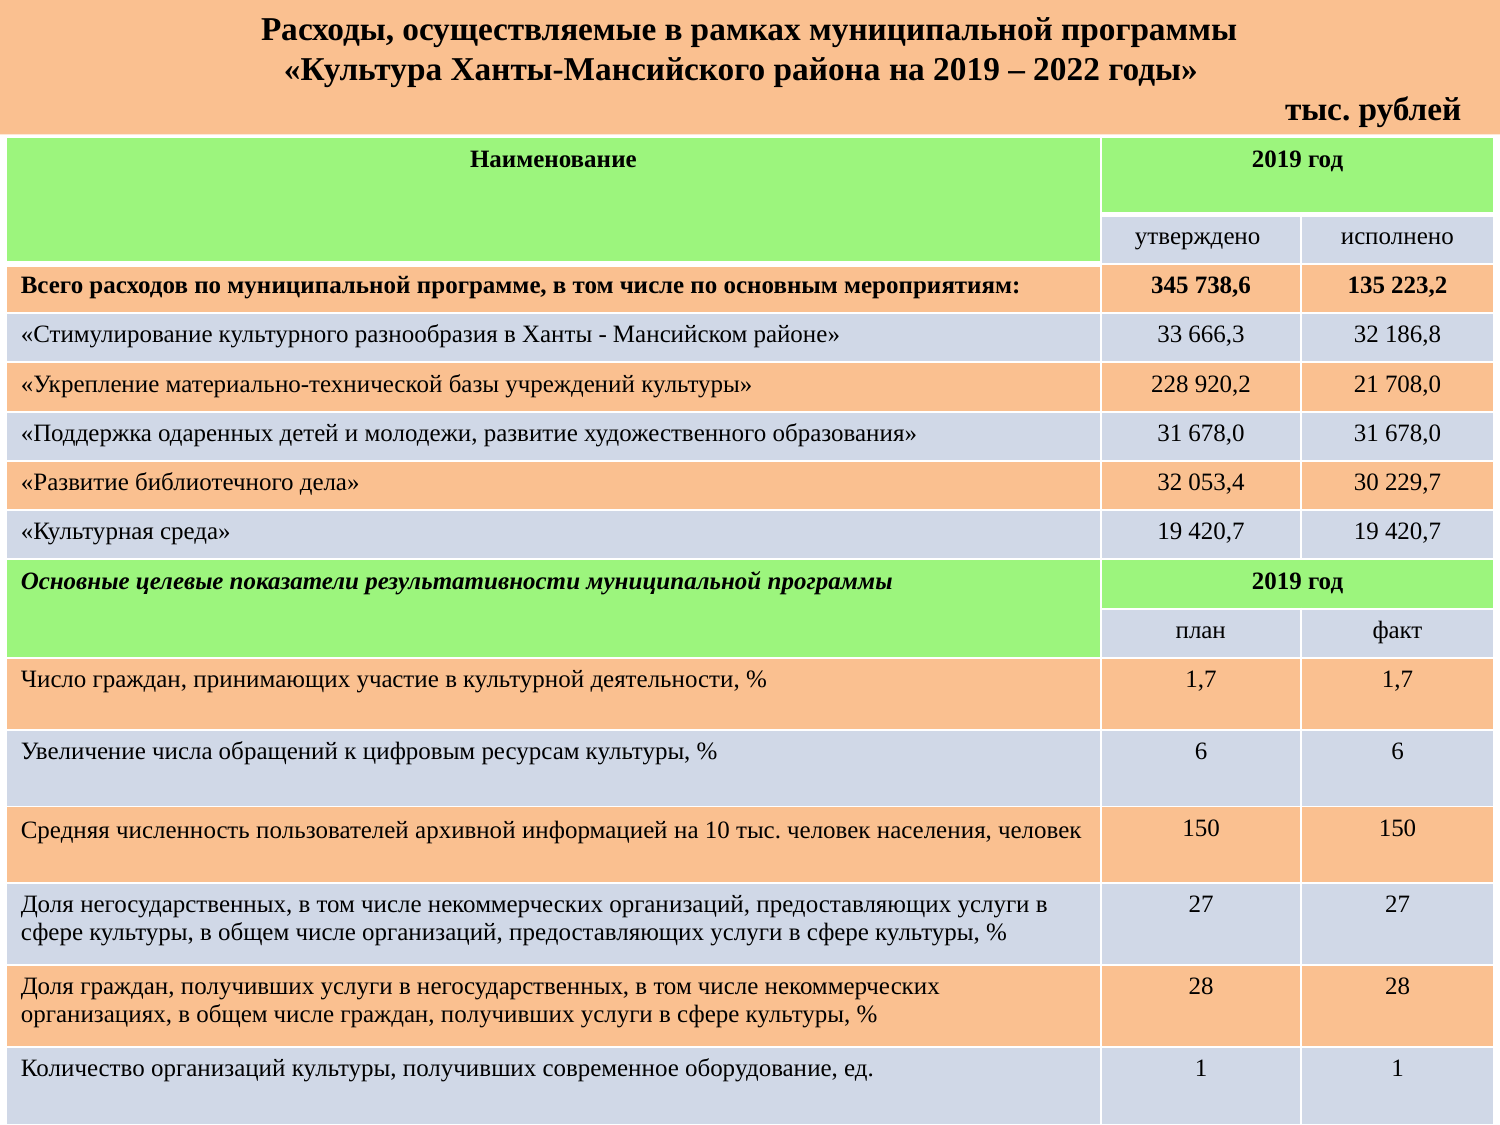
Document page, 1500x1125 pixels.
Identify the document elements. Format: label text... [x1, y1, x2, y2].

table_cell 33 666,3 [1102, 314, 1300, 361]
table_cell 27 [1302, 884, 1493, 964]
table_cell 228 920,2 [1102, 363, 1300, 411]
table_cell 1 [1102, 1048, 1300, 1124]
table_header 2019 год [1102, 138, 1493, 212]
table_cell утверждено [1102, 217, 1300, 263]
table_header Наименование [7, 138, 1100, 261]
table_cell 135 223,2 [1302, 265, 1493, 312]
table_cell 21 708,0 [1302, 363, 1493, 411]
table_cell 28 [1302, 966, 1493, 1046]
table_cell 30 229,7 [1302, 462, 1493, 509]
table_cell 32 186,8 [1302, 314, 1493, 361]
table_cell 28 [1102, 966, 1300, 1046]
table_cell 1,7 [1302, 659, 1493, 729]
table_cell 31 678,0 [1302, 413, 1493, 460]
table_cell 1 [1302, 1048, 1493, 1124]
table_cell 32 053,4 [1102, 462, 1300, 509]
table_cell «Стимулирование культурного разнообразия в Ханты - Мансийском районе» [7, 314, 1100, 361]
table_cell план [1102, 610, 1300, 657]
table_cell 27 [1102, 884, 1300, 964]
table_cell 19 420,7 [1302, 511, 1493, 558]
table_cell 2019 год [1102, 560, 1493, 608]
table_cell Количество организаций культуры, получивших современное оборудование, ед. [7, 1048, 1100, 1124]
table_cell 1,7 [1102, 659, 1300, 729]
table_cell «Поддержка одаренных детей и молодежи, развитие художественного образования» [7, 413, 1100, 460]
table_cell 31 678,0 [1102, 413, 1300, 460]
table_cell «Культурная среда» [7, 511, 1100, 558]
table_cell «Развитие библиотечного дела» [7, 462, 1100, 509]
table_cell 6 [1302, 731, 1493, 806]
table_cell Доля негосударственных, в том числе некоммерческих организаций, предоставляющих услуги в сфере культуры, в общем числе организаций, предоставляющих услуги в сфере культуры, % [7, 884, 1100, 964]
table_cell Число граждан, принимающих участие в культурной деятельности, % [7, 659, 1100, 729]
table_cell Доля граждан, получивших услуги в негосударственных, в том числе некоммерческих организациях, в общем числе граждан, получивших услуги в сфере культуры, % [7, 966, 1100, 1046]
table_cell 345 738,6 [1102, 265, 1300, 312]
table_cell 6 [1102, 731, 1300, 806]
table_cell факт [1302, 610, 1493, 657]
text_box Расходы, осуществляемые в рамках муниципальной программы «Культура Ханты-Мансийского района на 2019 – 2022 годы» тыс. рублей [0, 0, 1500, 135]
table_cell Средняя численность пользователей архивной информацией на 10 тыс. человек населения, человек [7, 807, 1100, 882]
table_cell 150 [1102, 807, 1300, 882]
table_cell Увеличение числа обращений к цифровым ресурсам культуры, % [7, 731, 1100, 806]
table_cell исполнено [1302, 217, 1493, 263]
table_cell Всего расходов по муниципальной программе, в том числе по основным мероприятиям: [7, 267, 1100, 312]
table_cell 19 420,7 [1102, 511, 1300, 558]
table_cell 150 [1302, 807, 1493, 882]
table_cell «Укрепление материально-технической базы учреждений культуры» [7, 363, 1100, 411]
table_cell Основные целевые показатели результативности муниципальной программы [7, 560, 1100, 657]
